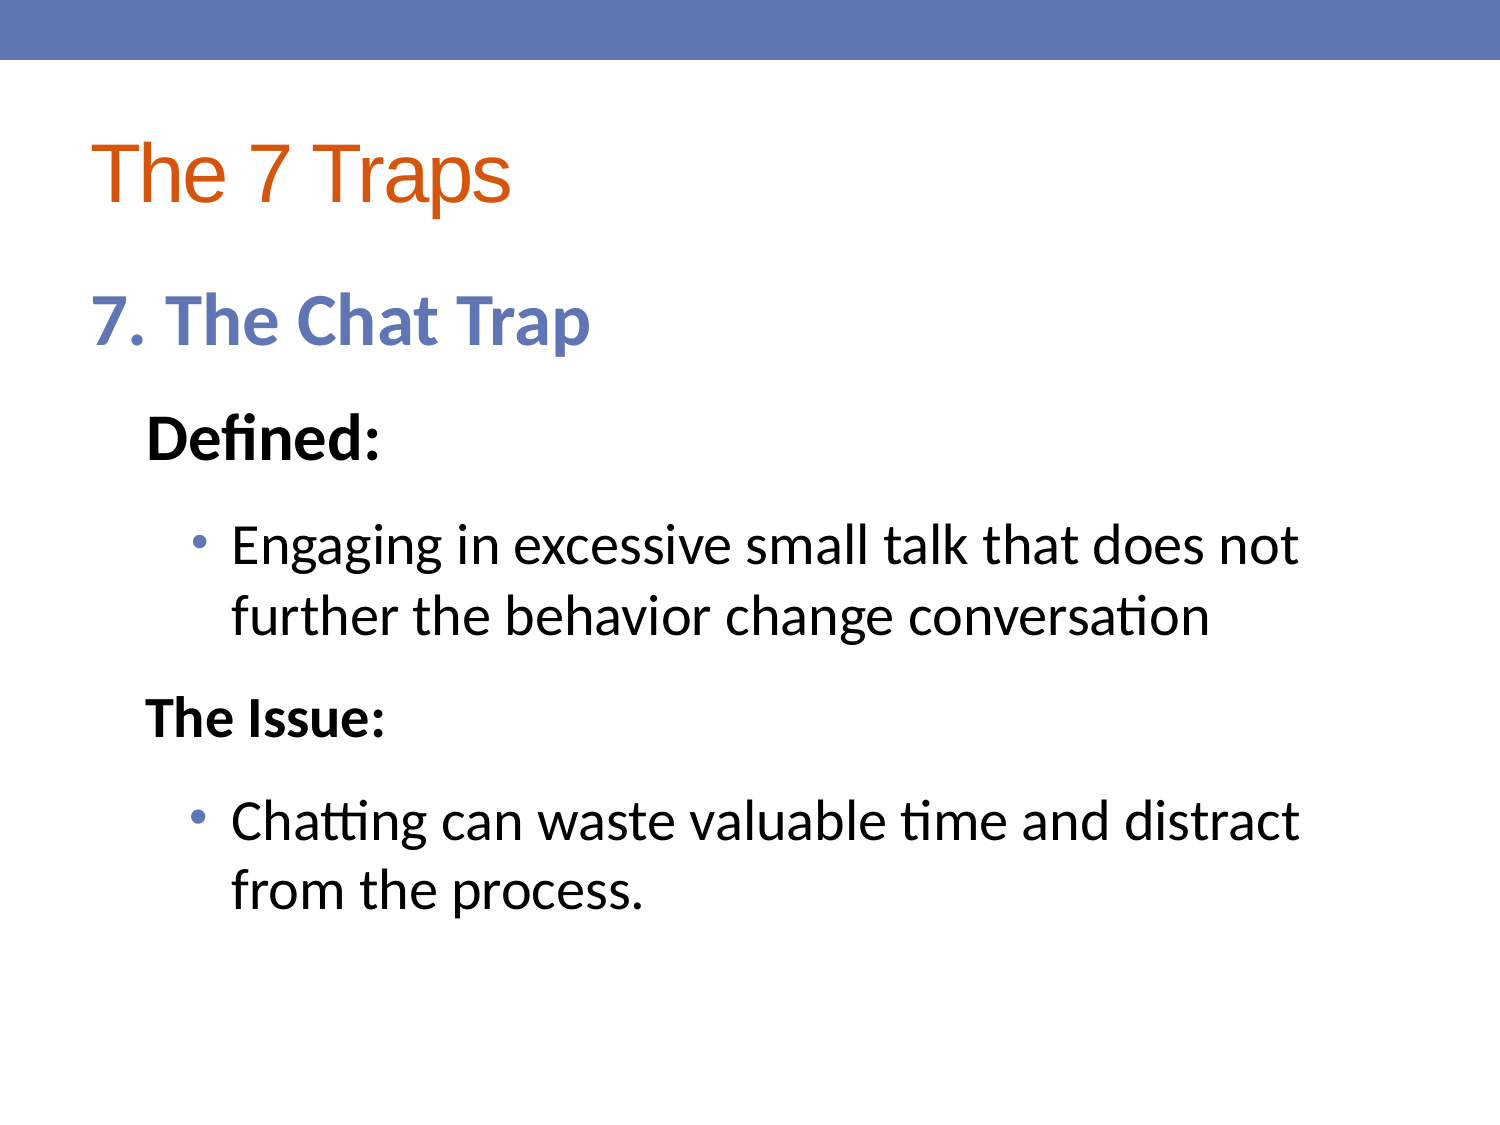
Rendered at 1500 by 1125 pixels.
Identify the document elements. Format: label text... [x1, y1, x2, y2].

title The 7 Traps [75, 87, 1425, 250]
list 7. The Chat Trap Defined: Engaging in excessive small talk that does not further the behavior change conversation The Issue: Chatting can waste valuable time and distract from the process. [75, 262, 1425, 1063]
